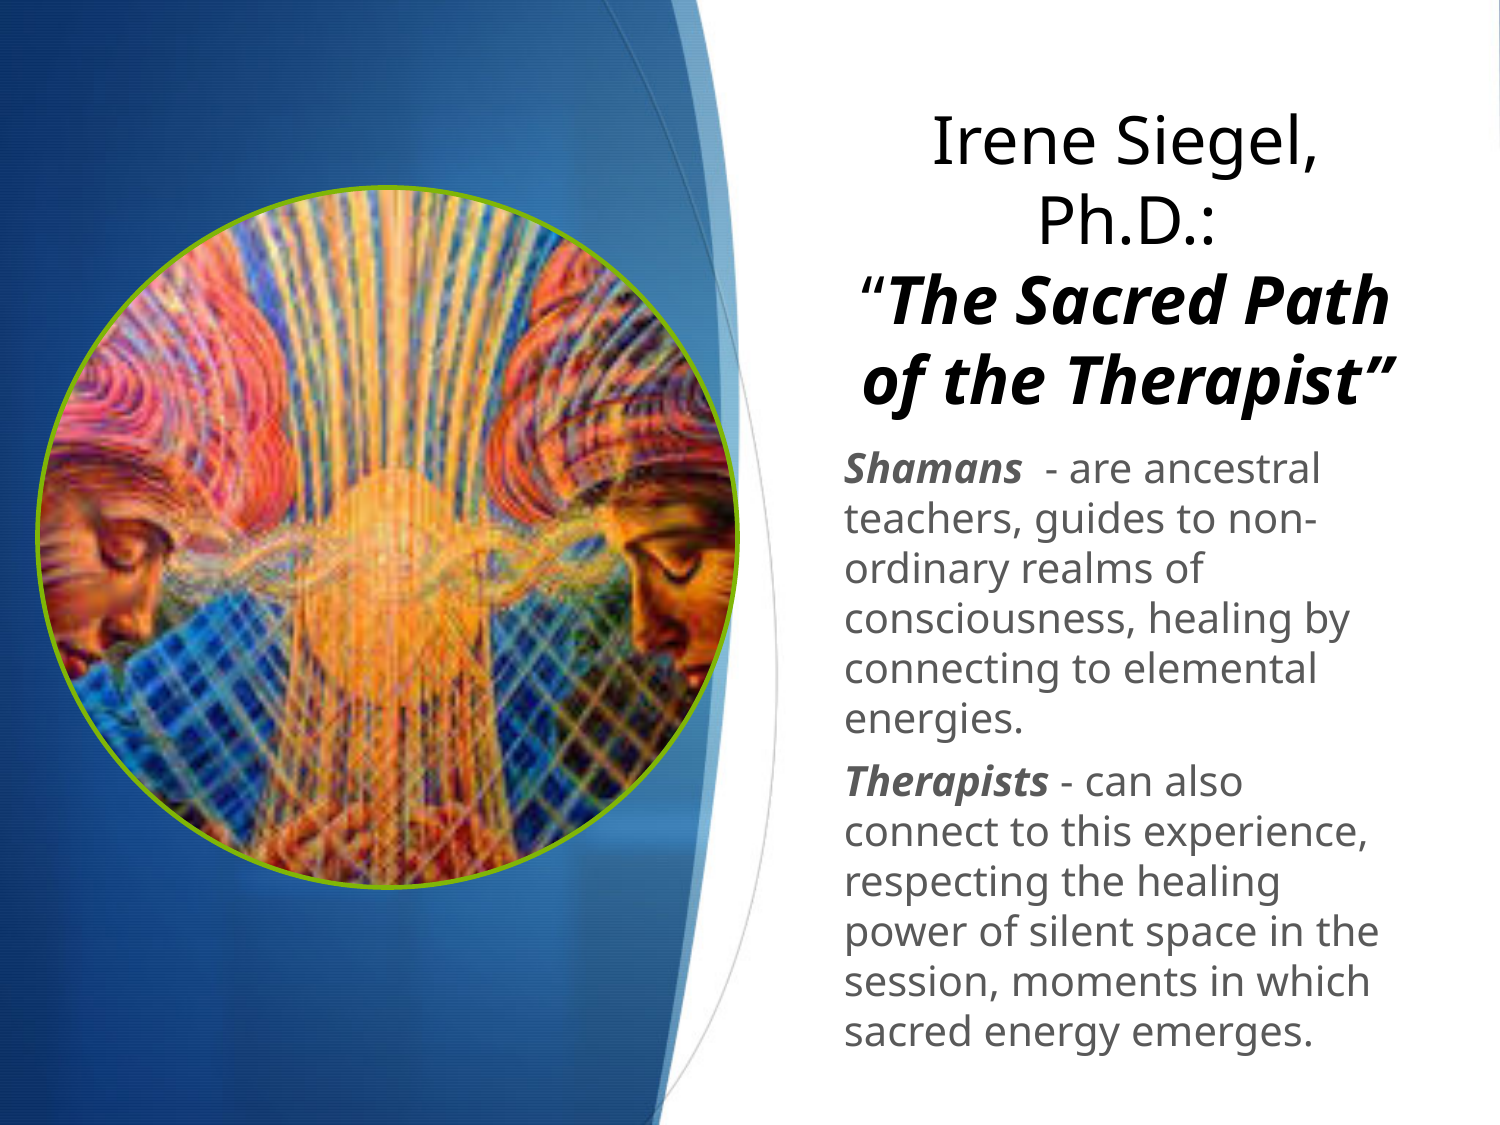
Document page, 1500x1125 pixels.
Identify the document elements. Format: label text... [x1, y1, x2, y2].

picture [0, 0, 1500, 1125]
list Shamans - are ancestral teachers, guides to non-ordinary realms of consciousness, healing by connecting to elemental energies. Therapists - can also connect to this experience, respecting the healing power of silent space in the session, moments in which sacred energy emerges. [828, 434, 1425, 1010]
title Irene Siegel, Ph.D.: “The Sacred Path of the Therapist” [828, 62, 1425, 425]
